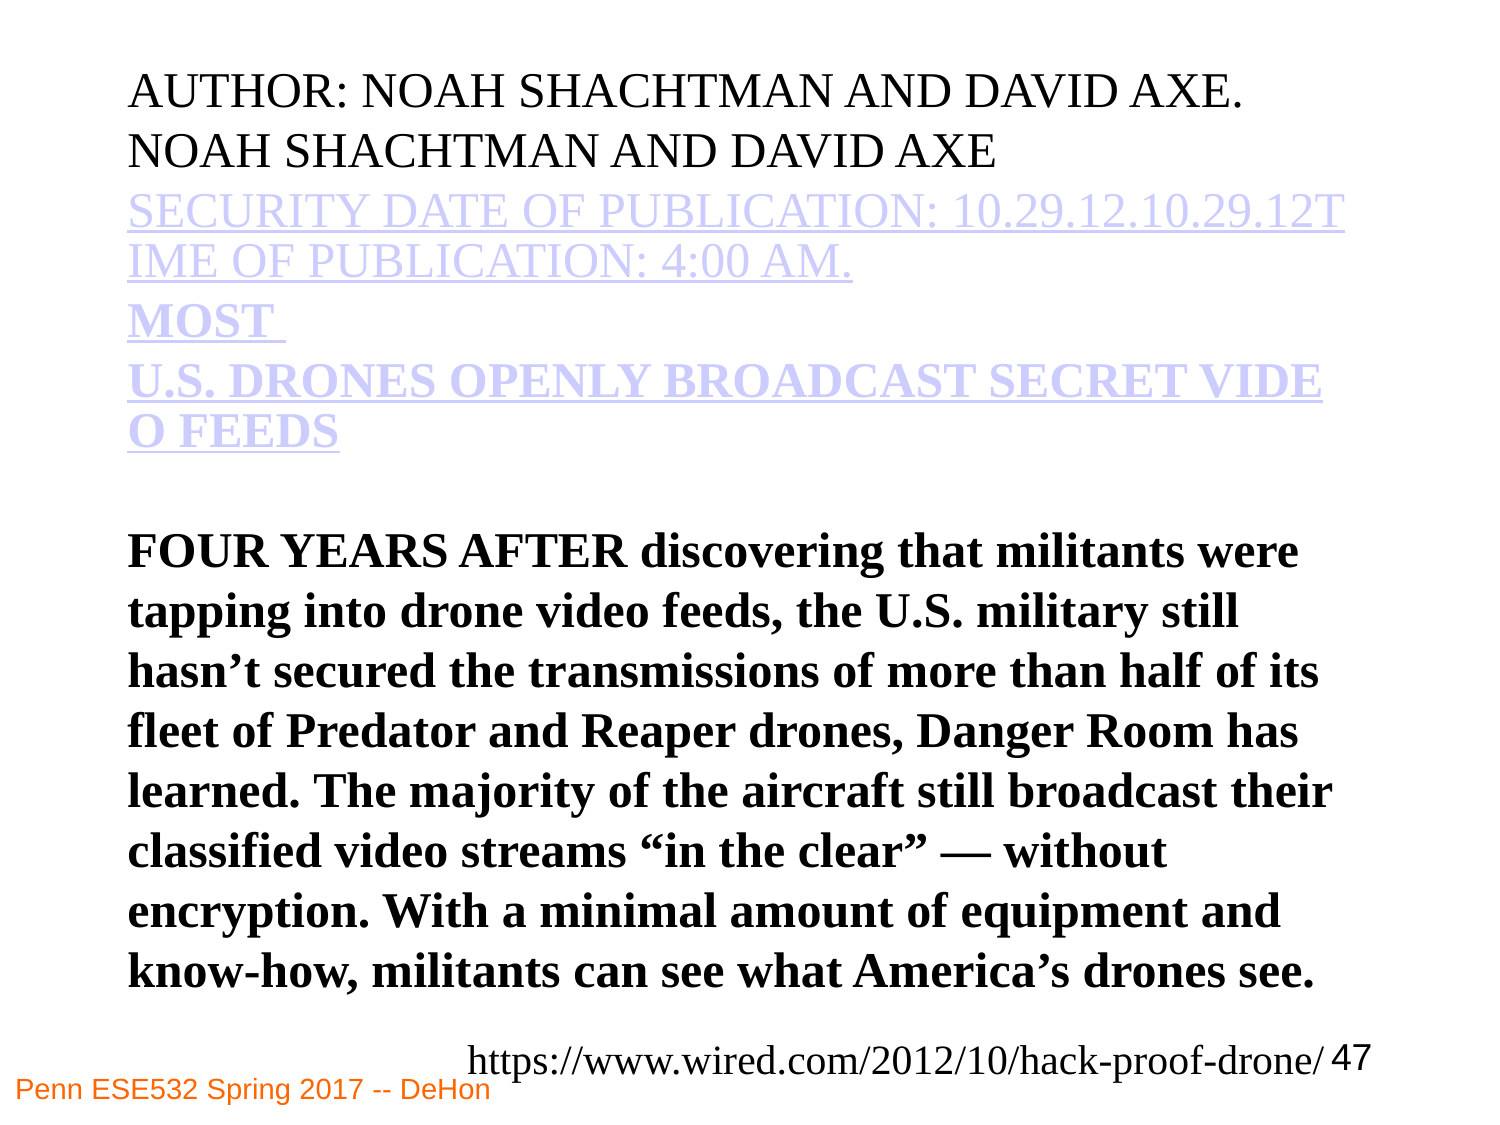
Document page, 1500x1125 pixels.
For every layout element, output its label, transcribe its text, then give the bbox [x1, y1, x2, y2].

slide_number 47 [1074, 1024, 1388, 1101]
slide_number Penn ESE532 Spring 2017 -- DeHon [0, 1062, 613, 1125]
text_box AUTHOR: NOAH SHACHTMAN AND DAVID AXE. NOAH SHACHTMAN AND DAVID AXE SECURITY DATE OF PUBLICATION: 10.29.12. 10.29.12 TIME OF PUBLICATION: 4:00 AM. MOST U.S. DRONES OPENLY BROADCAST SECRET VIDEO FEEDS FOUR YEARS AFTER discovering that militants were tapping into drone video feeds, the U.S. military still hasn’t secured the transmissions of more than half of its fleet of Predator and Reaper drones, Danger Room has learned. The majority of the aircraft still broadcast their classified video streams “in the clear” — without encryption. With a minimal amount of equipment and know-how, militants can see what America’s drones see. [112, 49, 1375, 905]
text_box https://www.wired.com/2012/10/hack-proof-drone/ [452, 1025, 1340, 1090]
